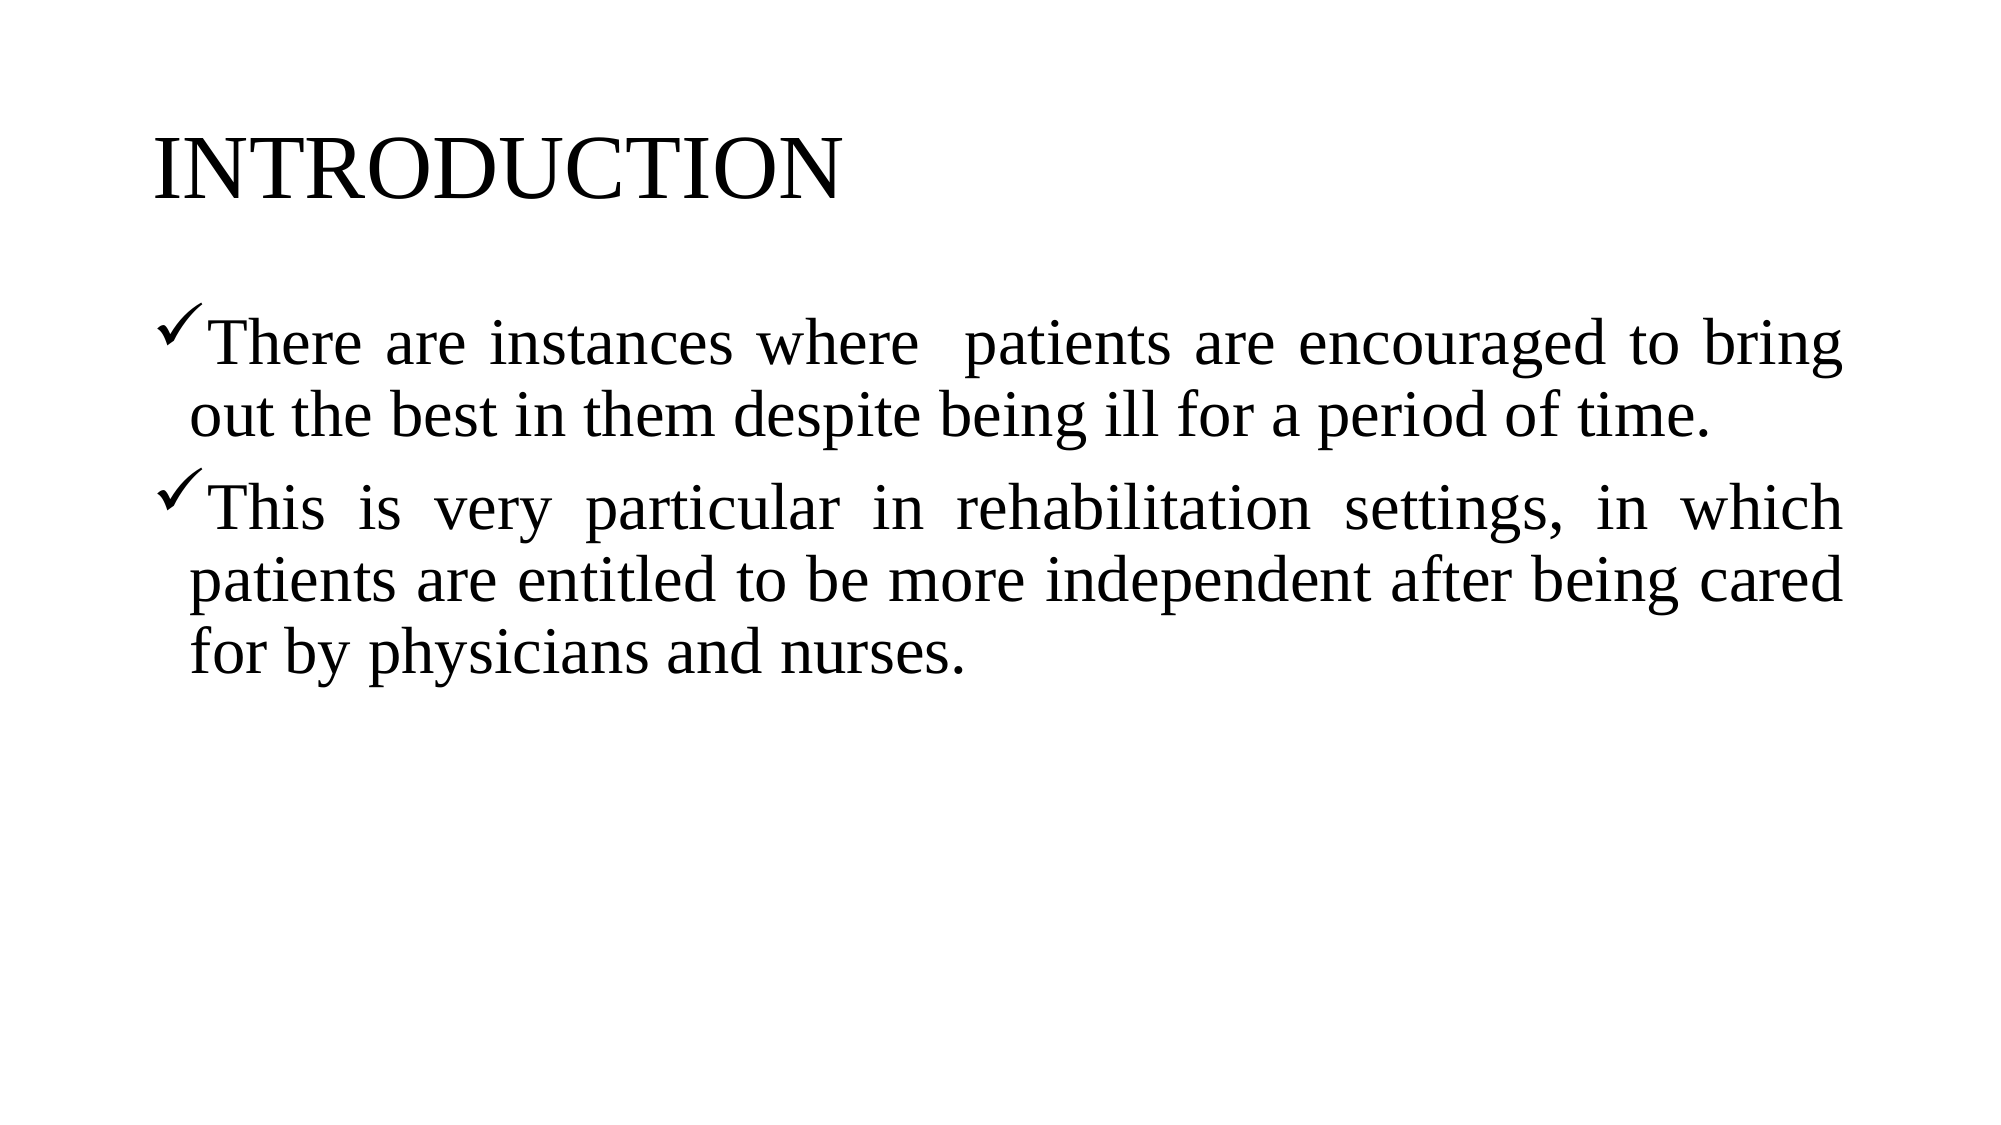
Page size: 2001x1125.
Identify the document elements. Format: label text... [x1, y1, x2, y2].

list There are instances where patients are encouraged to bring out the best in them despite being ill for a period of time. This is very particular in rehabilitation settings, in which patients are entitled to be more independent after being cared for by physicians and nurses. [137, 299, 1863, 1014]
title INTRODUCTION [137, 59, 1863, 278]
